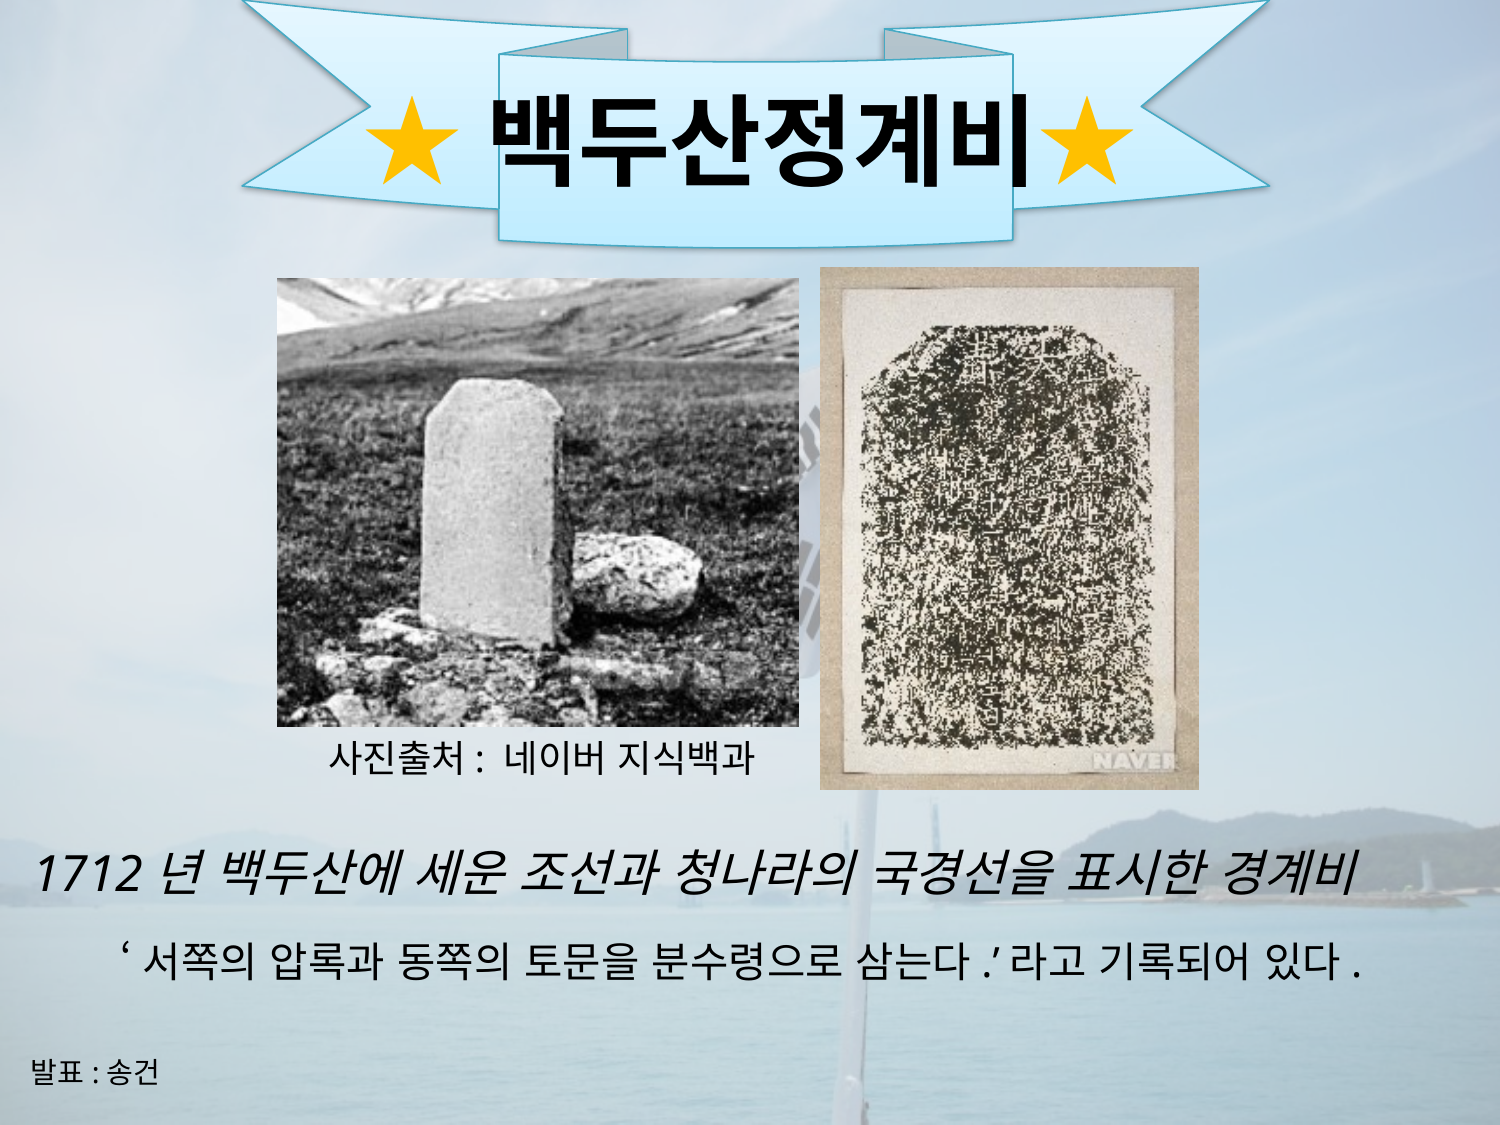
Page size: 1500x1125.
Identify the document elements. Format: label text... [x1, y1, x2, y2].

text_box [883, 0, 1271, 45]
text_box [241, 0, 629, 45]
picture [277, 278, 799, 728]
text_box [498, 233, 1014, 249]
text_box ‘서쪽의 압록과 동쪽의 토문을 분수령으로 삼는다.’라고 기록되어 있다. [106, 928, 1378, 994]
title ★백두산정계비★ [75, 45, 1425, 233]
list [820, 266, 1200, 790]
text_box 발표:송건 [16, 1046, 176, 1097]
text_box 1712년 백두산에 세운 조선과 청나라의 국경선을 표시한 경계비 [17, 834, 1477, 909]
text_box 사진출처: 네이버 지식백과 [313, 735, 771, 788]
